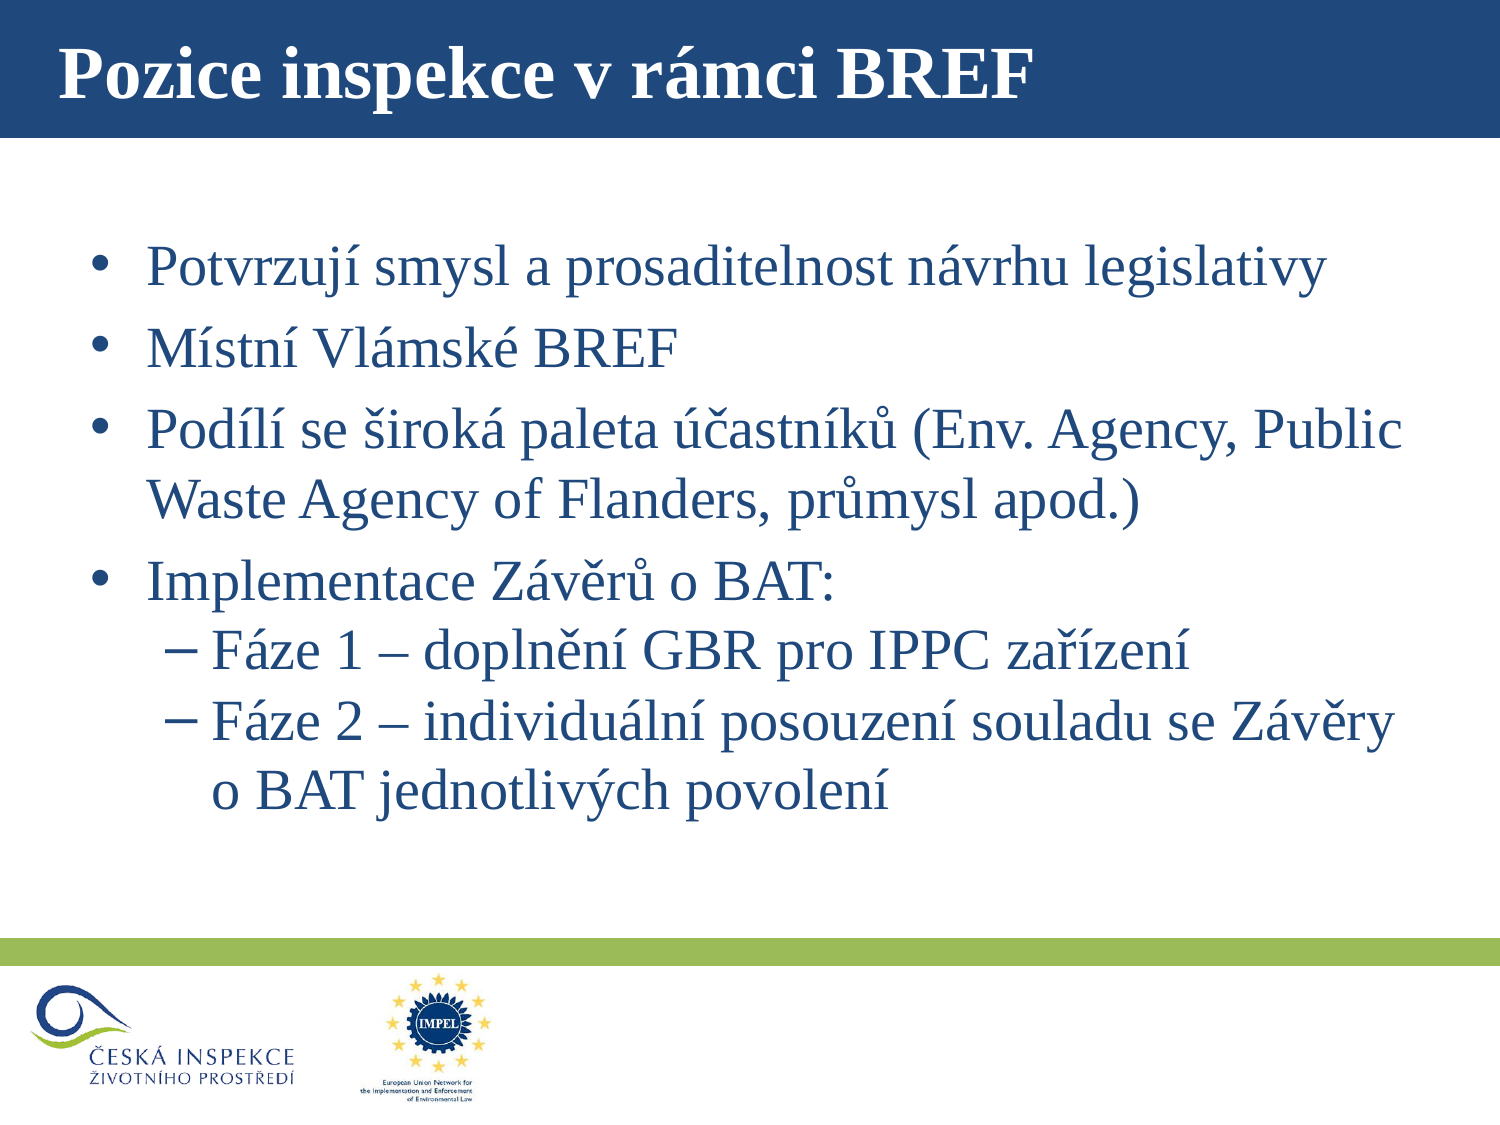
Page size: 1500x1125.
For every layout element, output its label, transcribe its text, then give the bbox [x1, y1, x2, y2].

picture [26, 983, 301, 1094]
list Potvrzují smysl a prosaditelnost návrhu legislativy Místní Vlámské BREF Podílí se široká paleta účastníků (Env. Agency, Public Waste Agency of Flanders, průmysl apod.) Implementace Závěrů o BAT: Fáze 1 – doplnění GBR pro IPPC zařízení Fáze 2 – individuální posouzení souladu se Závěry o BAT jednotlivých povolení [75, 219, 1425, 917]
picture [359, 973, 491, 1103]
text_box [0, 938, 1500, 966]
title Pozice inspekce v rámci BREF [0, 0, 1500, 138]
